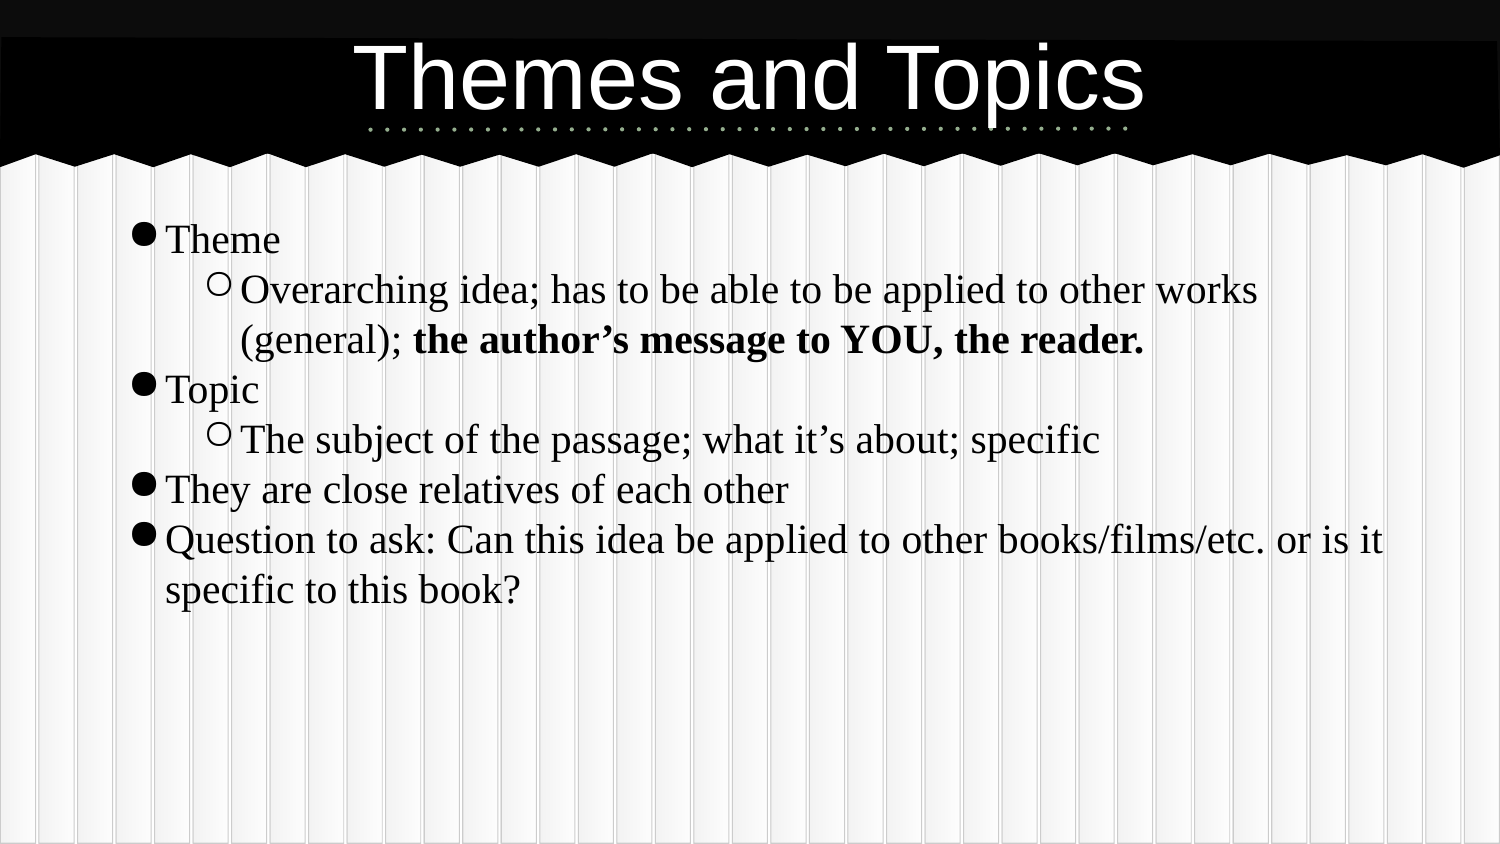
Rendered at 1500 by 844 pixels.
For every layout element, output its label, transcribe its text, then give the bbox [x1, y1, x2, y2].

list Theme Overarching idea; has to be able to be applied to other works (general); the author’s message to YOU, the reader. Topic The subject of the passage; what it’s about; specific They are close relatives of each other Question to ask: Can this idea be applied to other books/films/etc. or is it specific to this book? [75, 196, 1425, 793]
title Themes and Topics [75, 2, 1425, 143]
